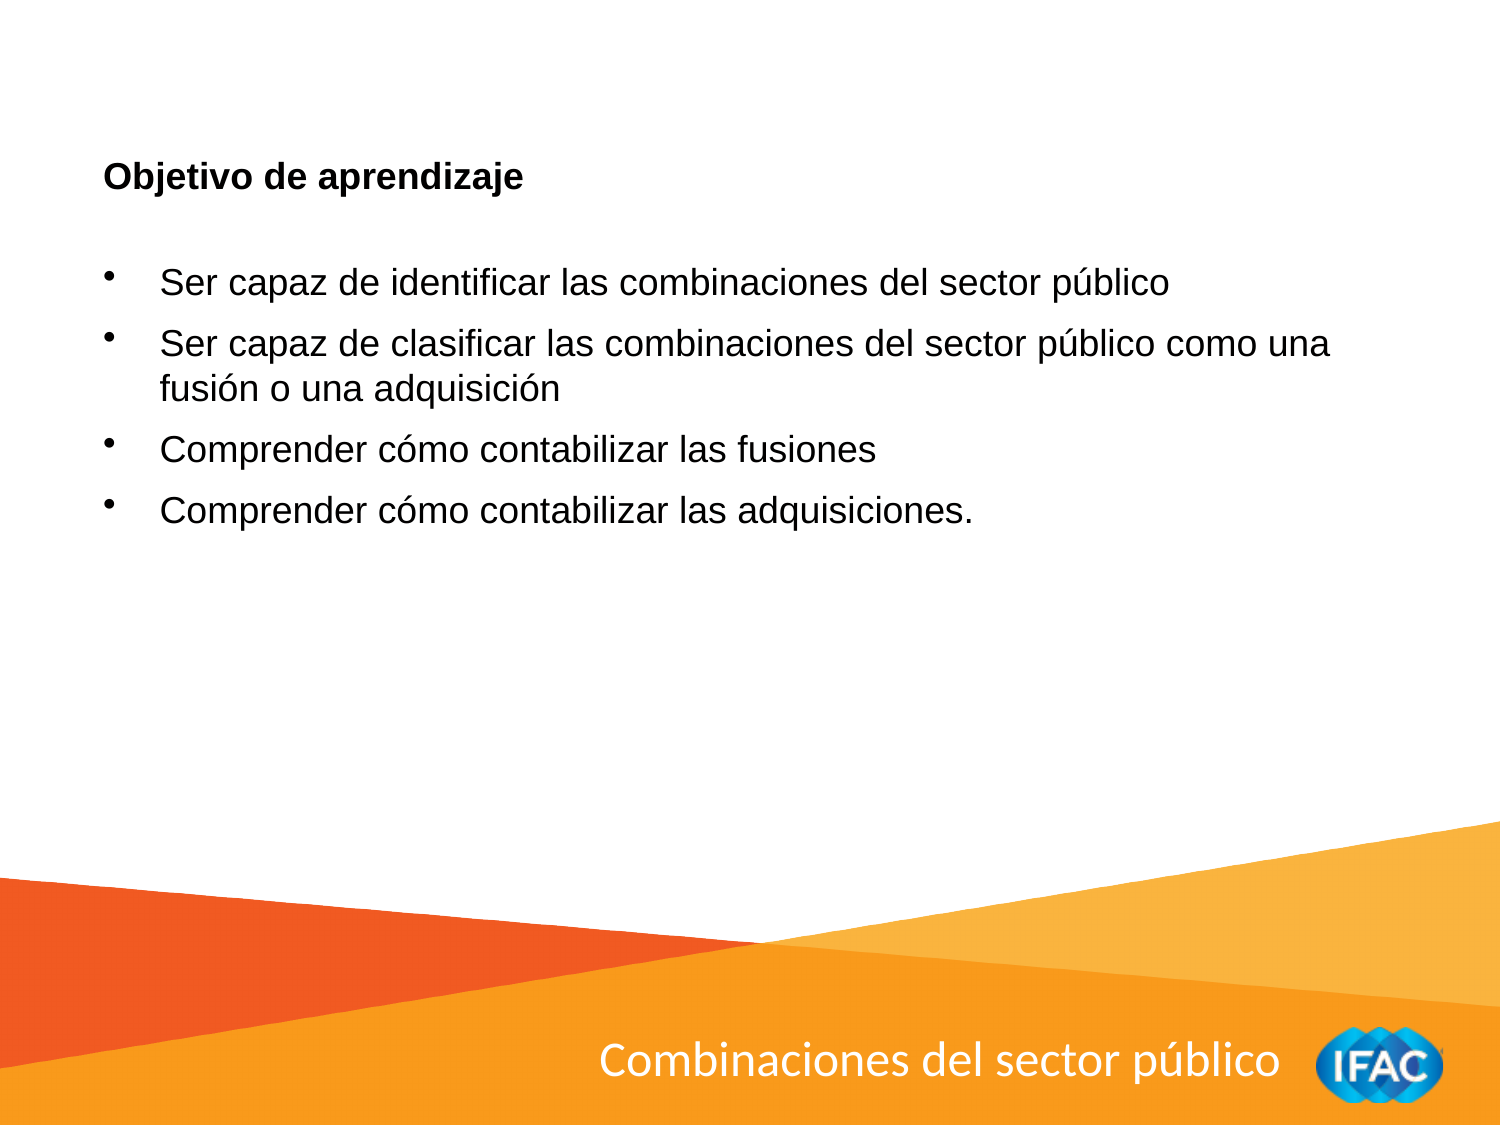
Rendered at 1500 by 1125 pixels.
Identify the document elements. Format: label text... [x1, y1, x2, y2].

text_box Objetivo de aprendizaje Ser capaz de identificar las combinaciones del sector público Ser capaz de clasificar las combinaciones del sector público como una fusión o una adquisición Comprender cómo contabilizar las fusiones Comprender cómo contabilizar las adquisiciones. [88, 144, 1376, 629]
text_box Combinaciones del sector público [87, 1018, 1296, 1094]
picture [0, 449, 1500, 1125]
